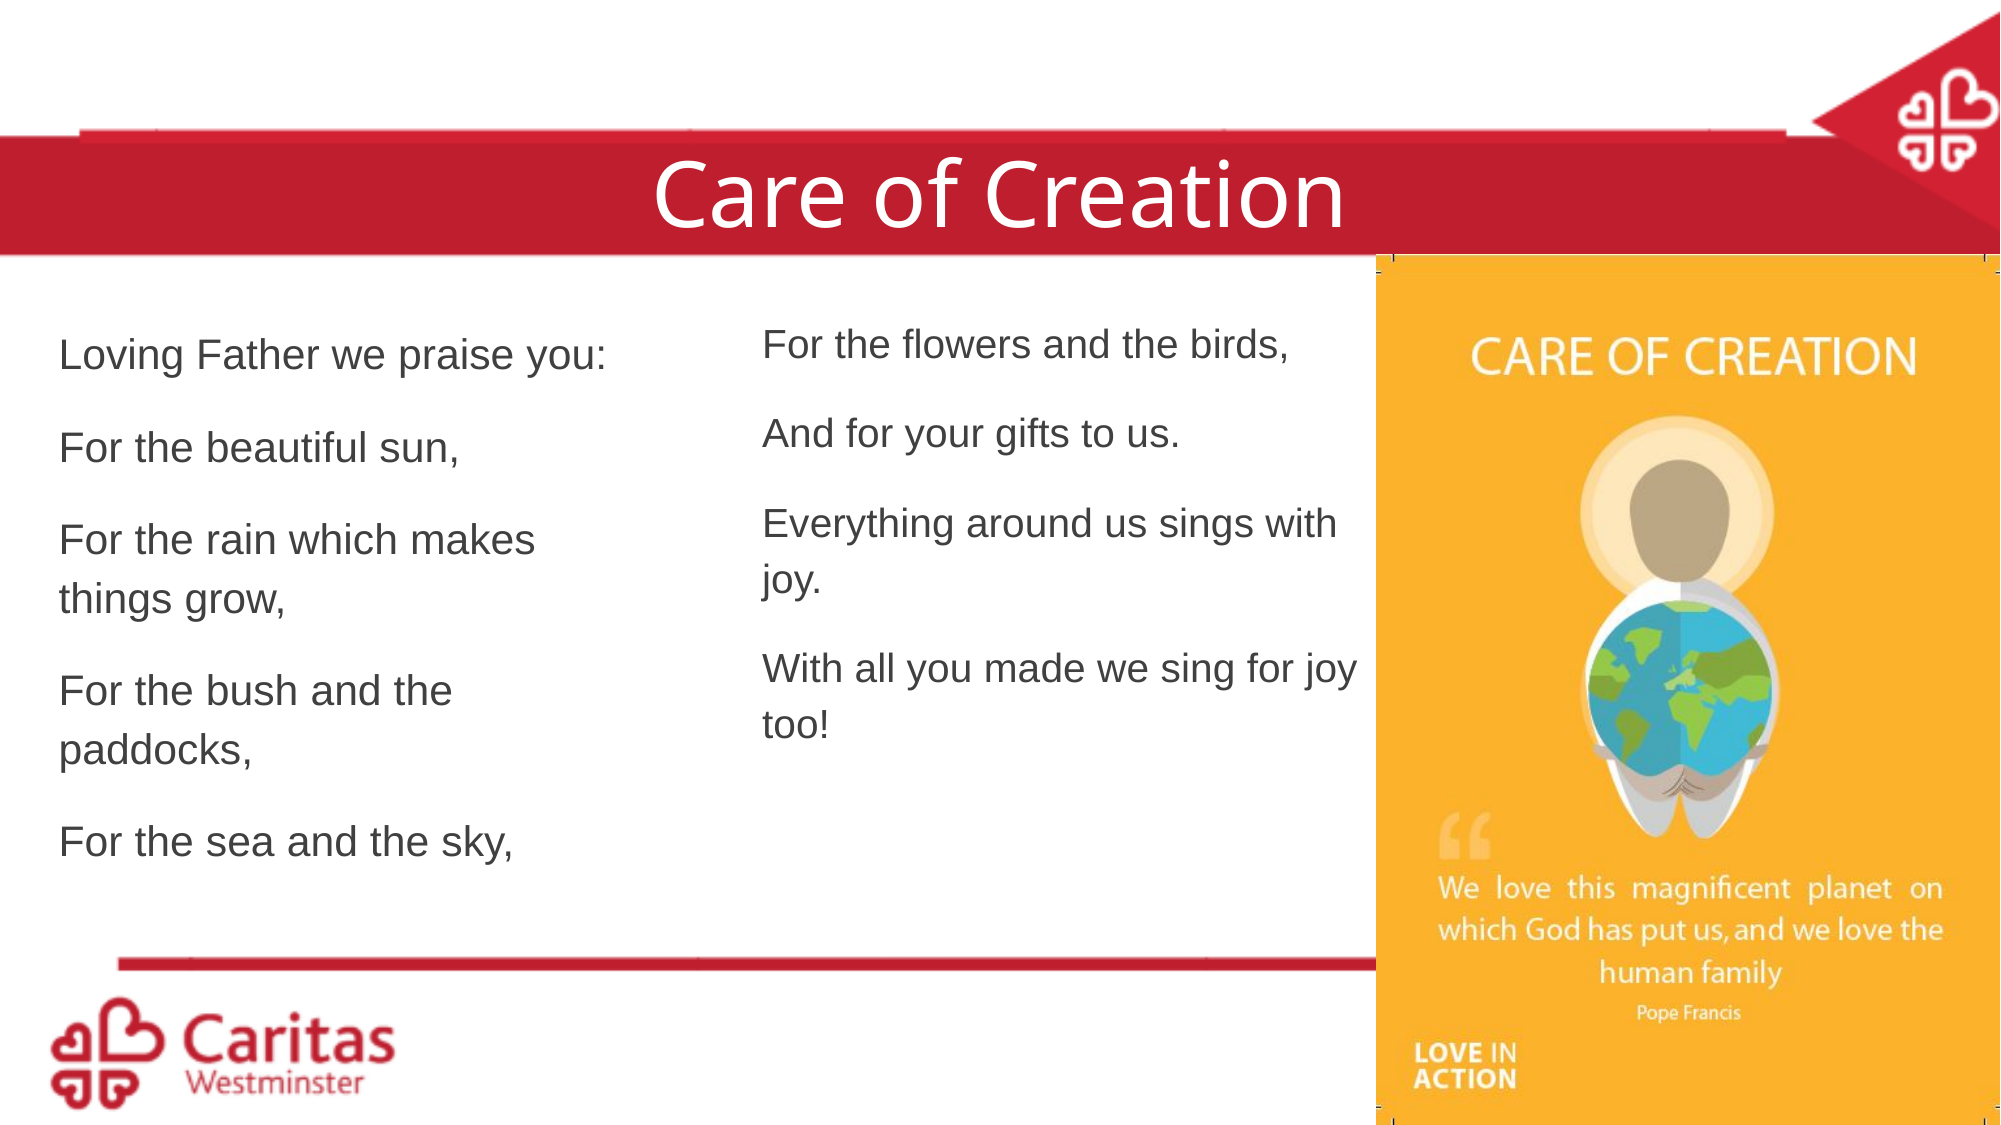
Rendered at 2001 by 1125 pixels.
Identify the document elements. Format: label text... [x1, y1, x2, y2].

text_box For the flowers and the birds, And for your gifts to us. Everything around us sings with joy. With all you made we sing for joy too! [747, 307, 1371, 865]
picture [0, 0, 2000, 1125]
text_box Loving Father we praise you: For the beautiful sun, For the rain which makes things grow, For the bush and the paddocks, For the sea and the sky, [43, 312, 650, 934]
